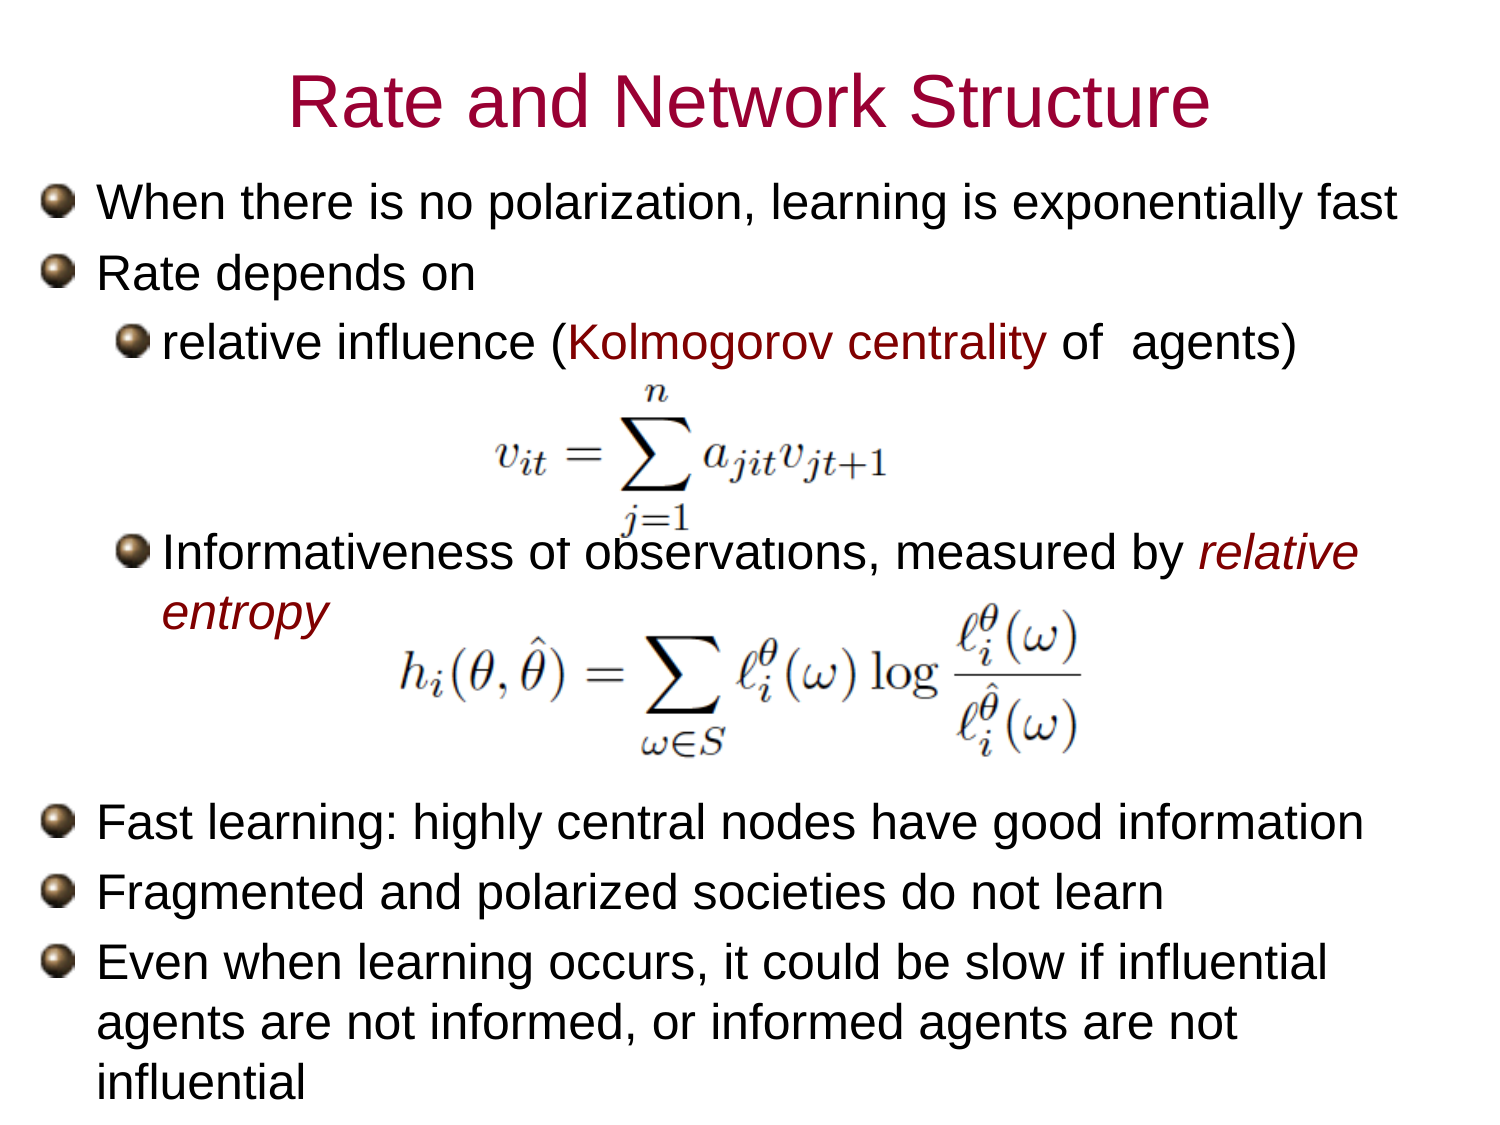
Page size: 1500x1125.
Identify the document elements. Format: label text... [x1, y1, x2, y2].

picture [39, 872, 75, 908]
list When there is no polarization, learning is exponentially fast Rate depends on relative influence (Kolmogorov centrality of agents) Informativeness of observations, measured by relative entropy Fast learning: highly central nodes have good information Fragmented and polarized societies do not learn Even when learning occurs, it could be slow if influential agents are not informed, or informed agents are not influential [24, 162, 1475, 1075]
picture [114, 532, 150, 568]
picture [39, 182, 75, 218]
picture [39, 252, 75, 288]
picture [39, 802, 75, 838]
title Rate and Network Structure [75, 45, 1425, 162]
picture [39, 942, 75, 978]
picture [374, 587, 1083, 776]
picture [474, 374, 889, 538]
picture [114, 322, 150, 358]
